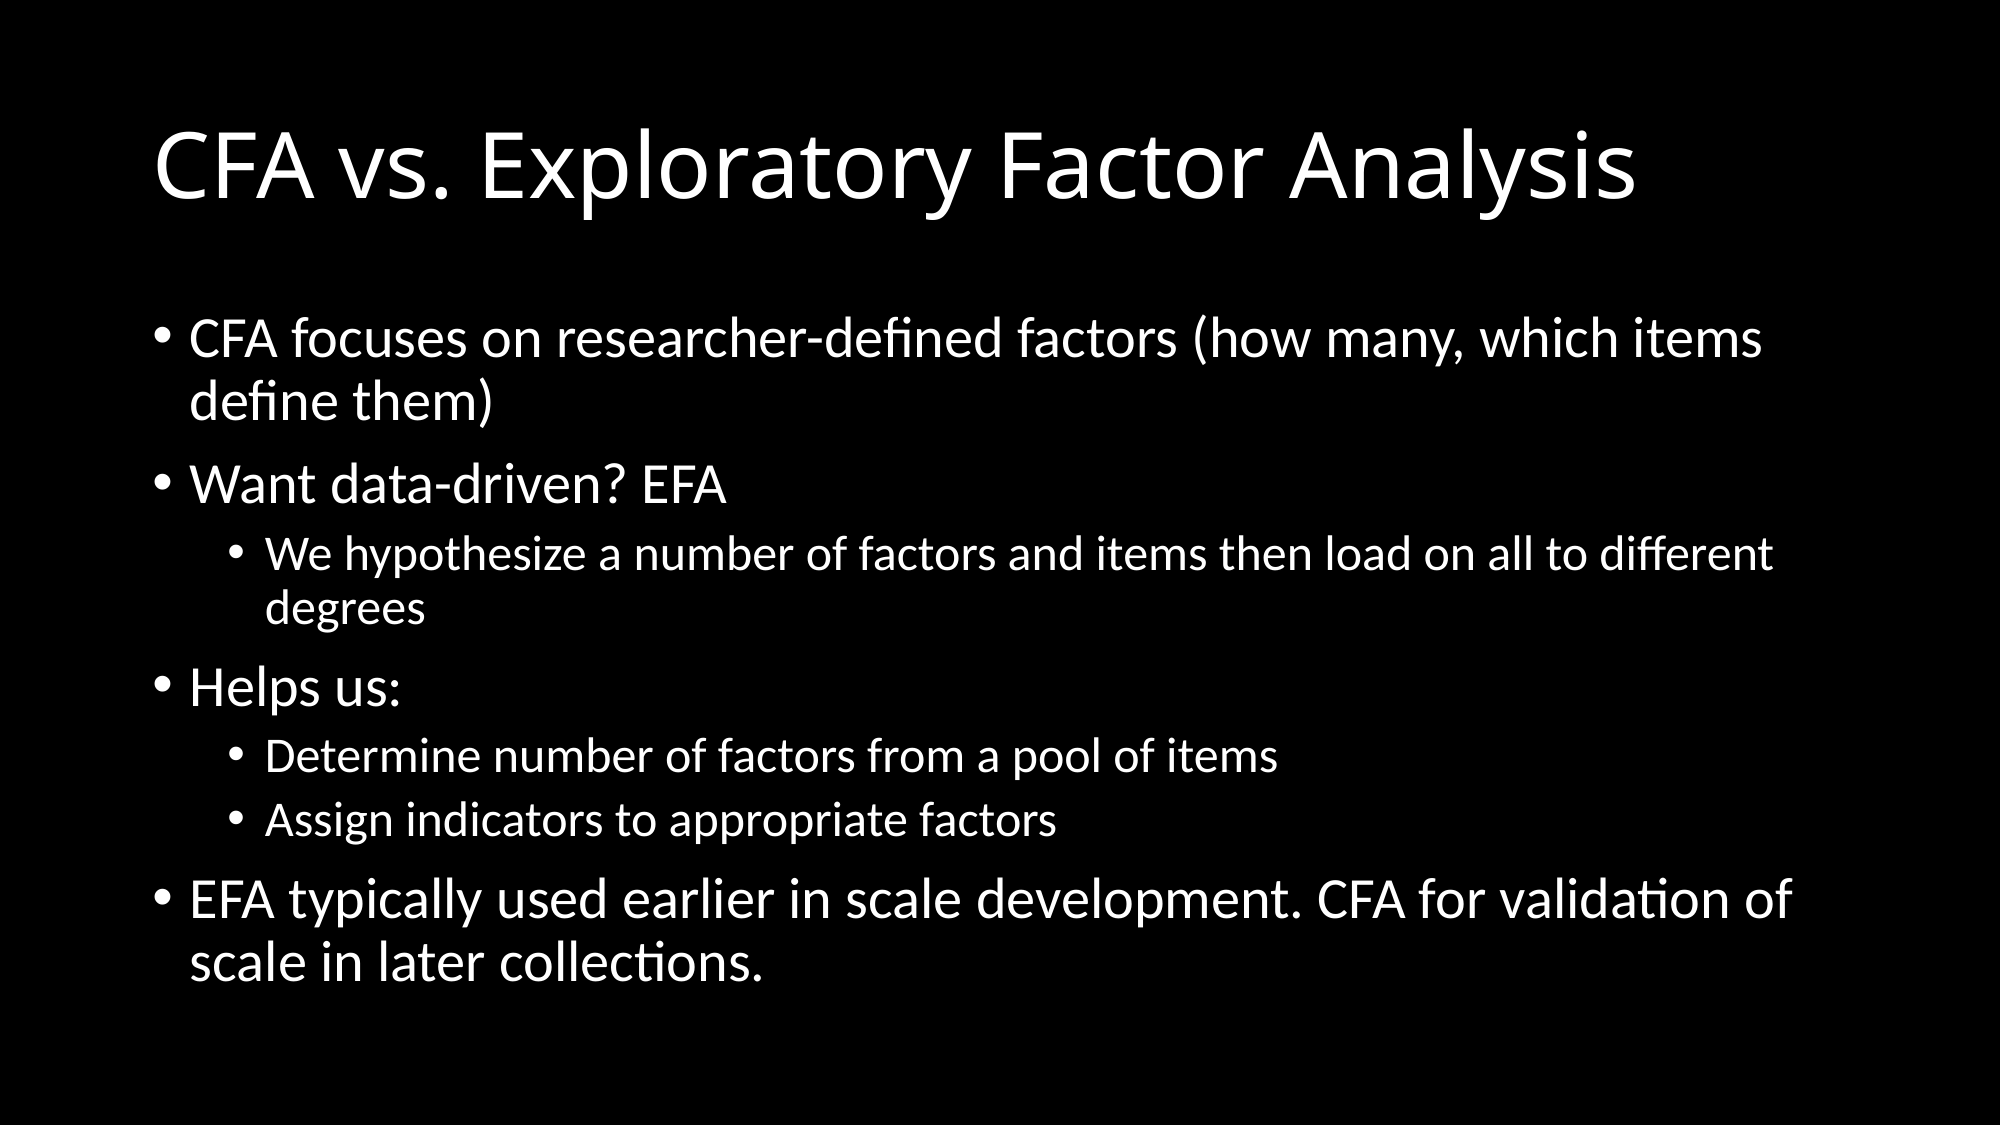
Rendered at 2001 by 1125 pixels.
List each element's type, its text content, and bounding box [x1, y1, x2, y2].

title CFA vs. Exploratory Factor Analysis [137, 59, 1863, 278]
list CFA focuses on researcher-defined factors (how many, which items define them) Want data-driven? EFA We hypothesize a number of factors and items then load on all to different degrees Helps us: Determine number of factors from a pool of items Assign indicators to appropriate factors EFA typically used earlier in scale development. CFA for validation of scale in later collections. [137, 299, 1863, 1014]
